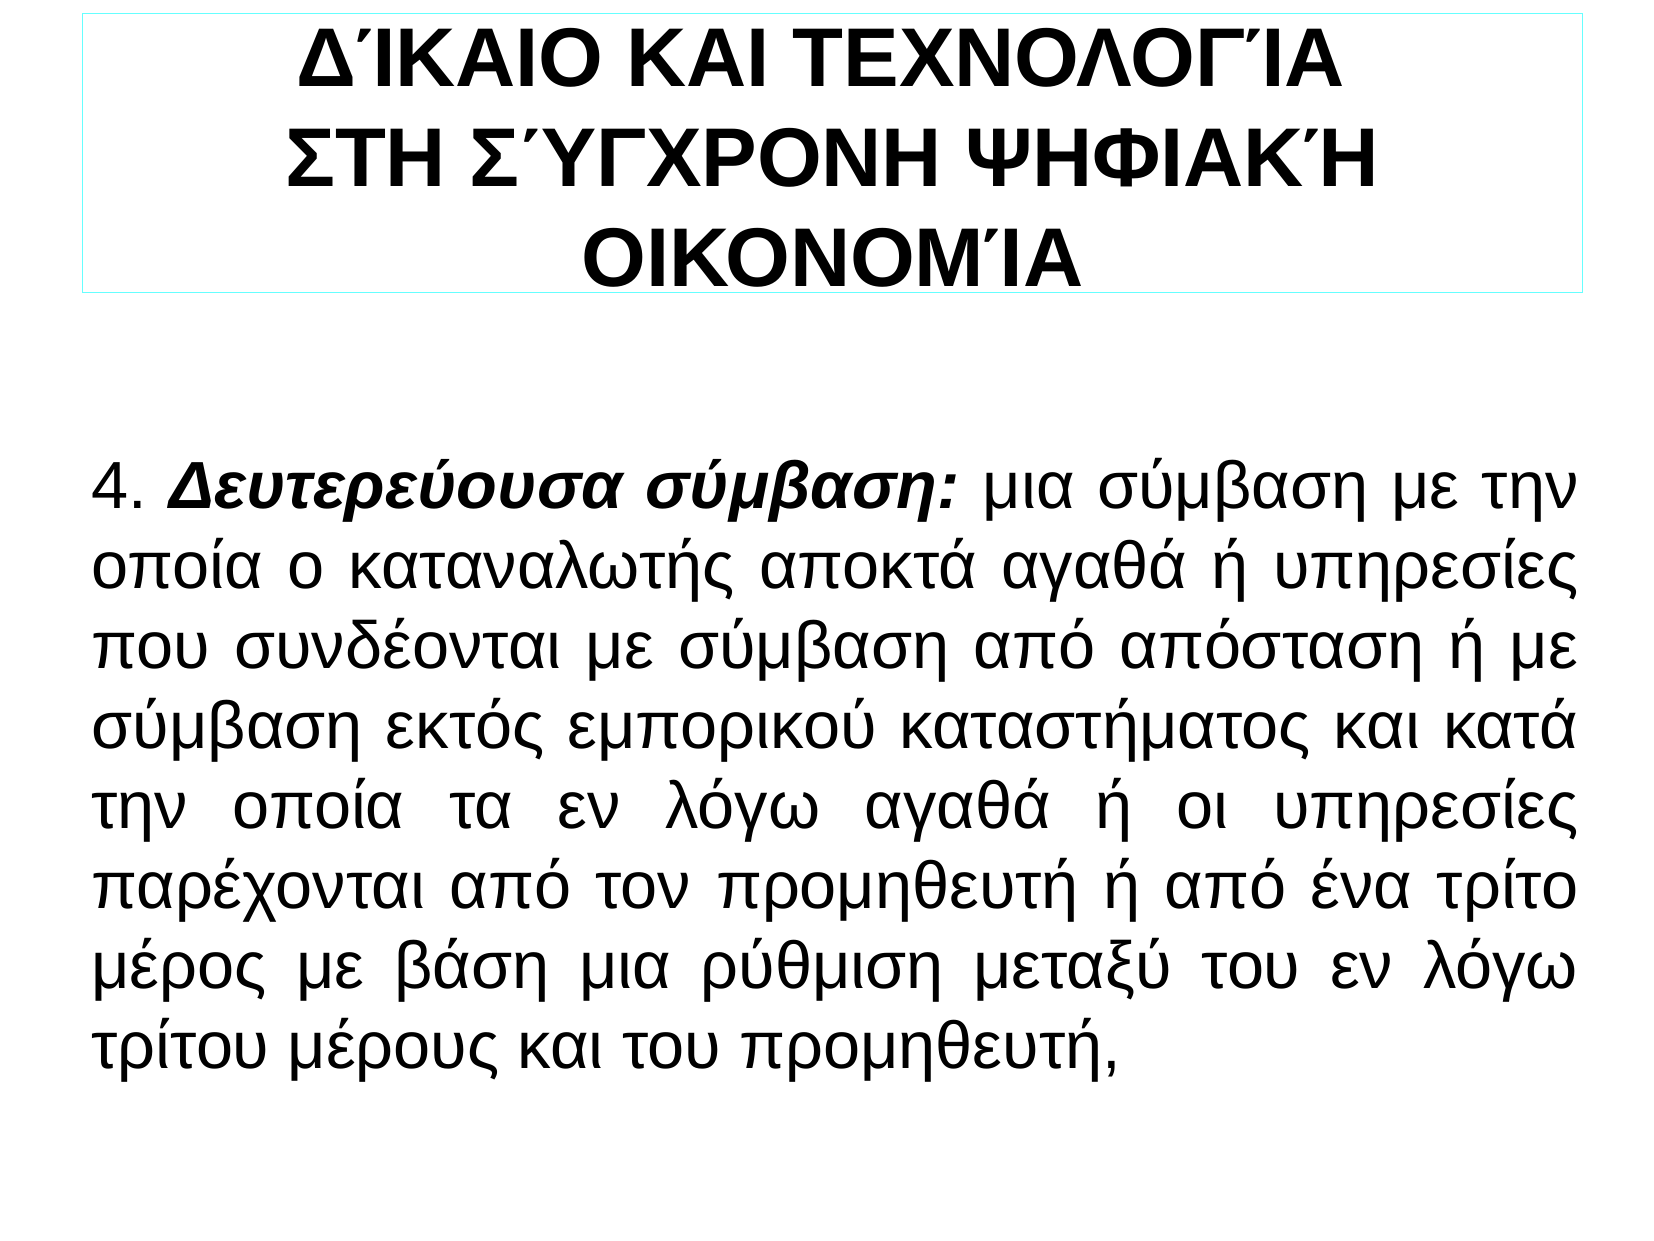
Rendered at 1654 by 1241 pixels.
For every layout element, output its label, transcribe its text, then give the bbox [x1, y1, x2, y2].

text_box 4. Δευτερεύουσα σύμβαση: μια σύμβαση με την οποία ο καταναλωτής αποκτά αγαθά ή υπηρεσίες που συνδέονται με σύμβαση από απόσταση ή με σύμβαση εκτός εμπορικού καταστήματος και κατά την οποία τα εν λόγω αγαθά ή οι υπηρεσίες παρέχονται από τον προμηθευτή ή από ένα τρίτο μέρος με βάση μια ρύθμιση μεταξύ του εν λόγω τρίτου μέρους και του προμηθευτή, [91, 352, 1580, 1172]
text_box ΔΊΚΑΙΟ ΚΑΙ ΤΕΧΝΟΛΟΓΊΑ ΣΤΗ ΣΎΓΧΡΟΝΗ ΨΗΦΙΑΚΉ ΟΙΚΟΝΟΜΊΑ [82, 13, 1583, 293]
